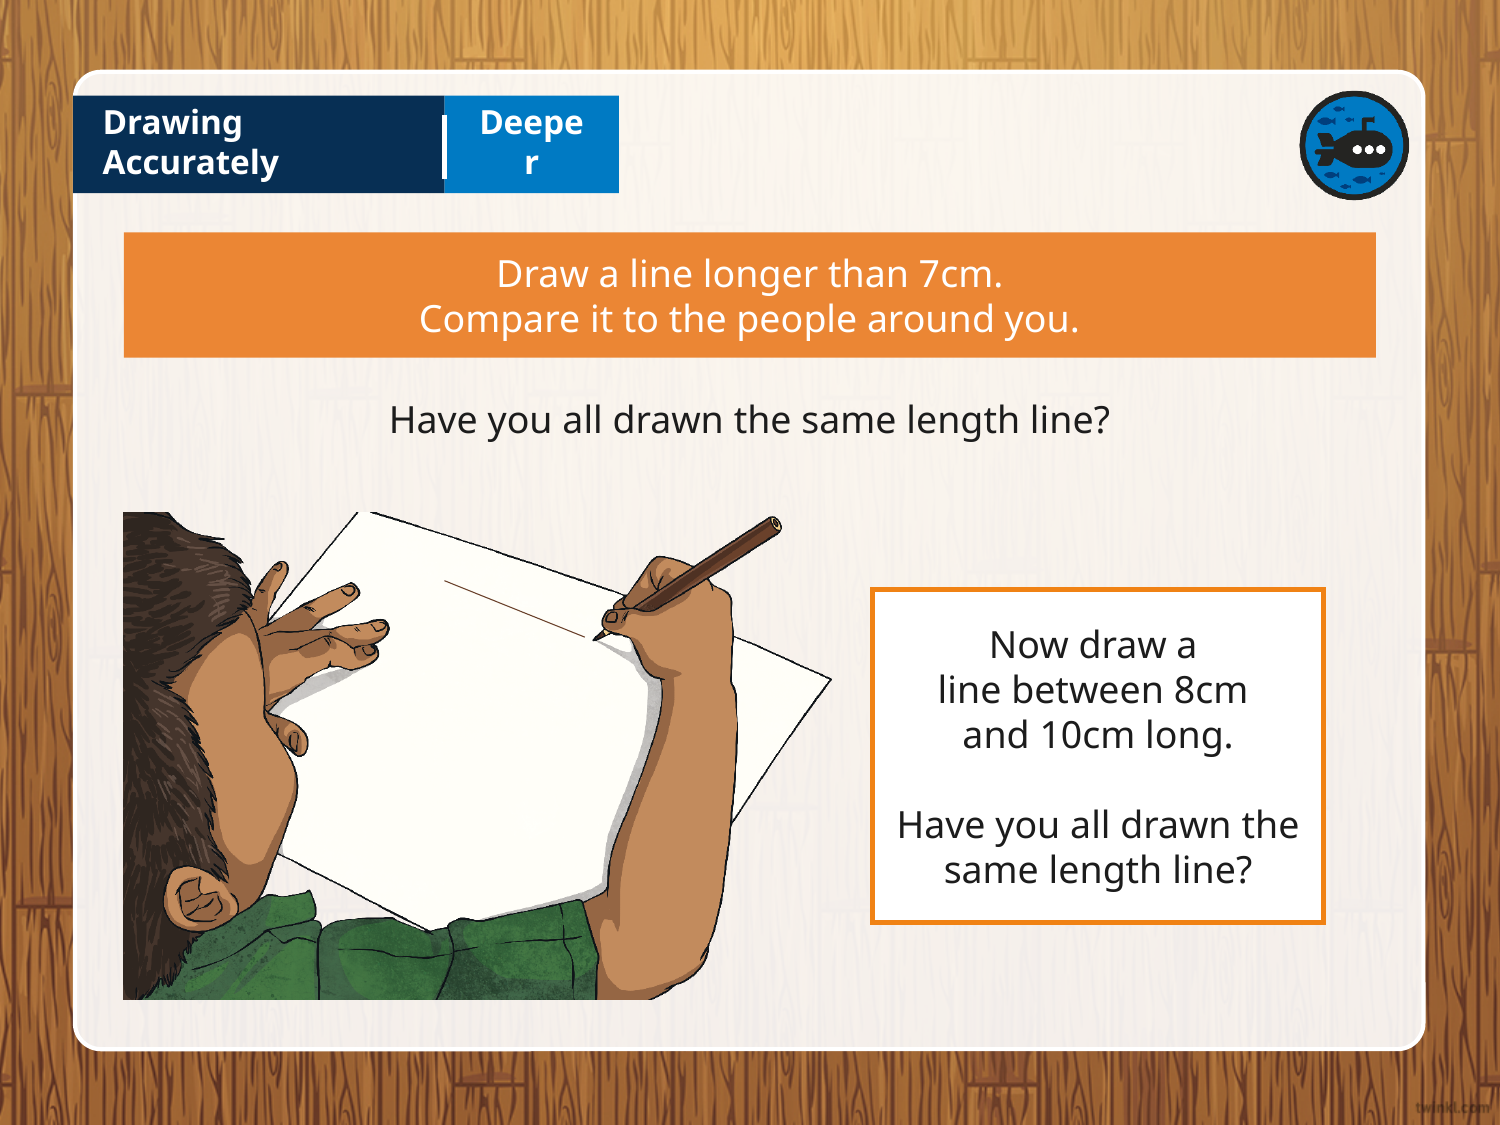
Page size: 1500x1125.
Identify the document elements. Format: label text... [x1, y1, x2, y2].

picture [0, 0, 1500, 1125]
text_box Draw a line longer than 7cm. Compare it to the people around you. [123, 232, 1376, 358]
text_box Deeper [445, 95, 619, 194]
text_box Drawing Accurately [73, 95, 445, 194]
text_box Have you all drawn the same length line? [222, 388, 1277, 449]
text_box Now draw a line between 8cm and 10cm long. Have you all drawn the same length line? [871, 589, 1325, 924]
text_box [444, 580, 585, 638]
